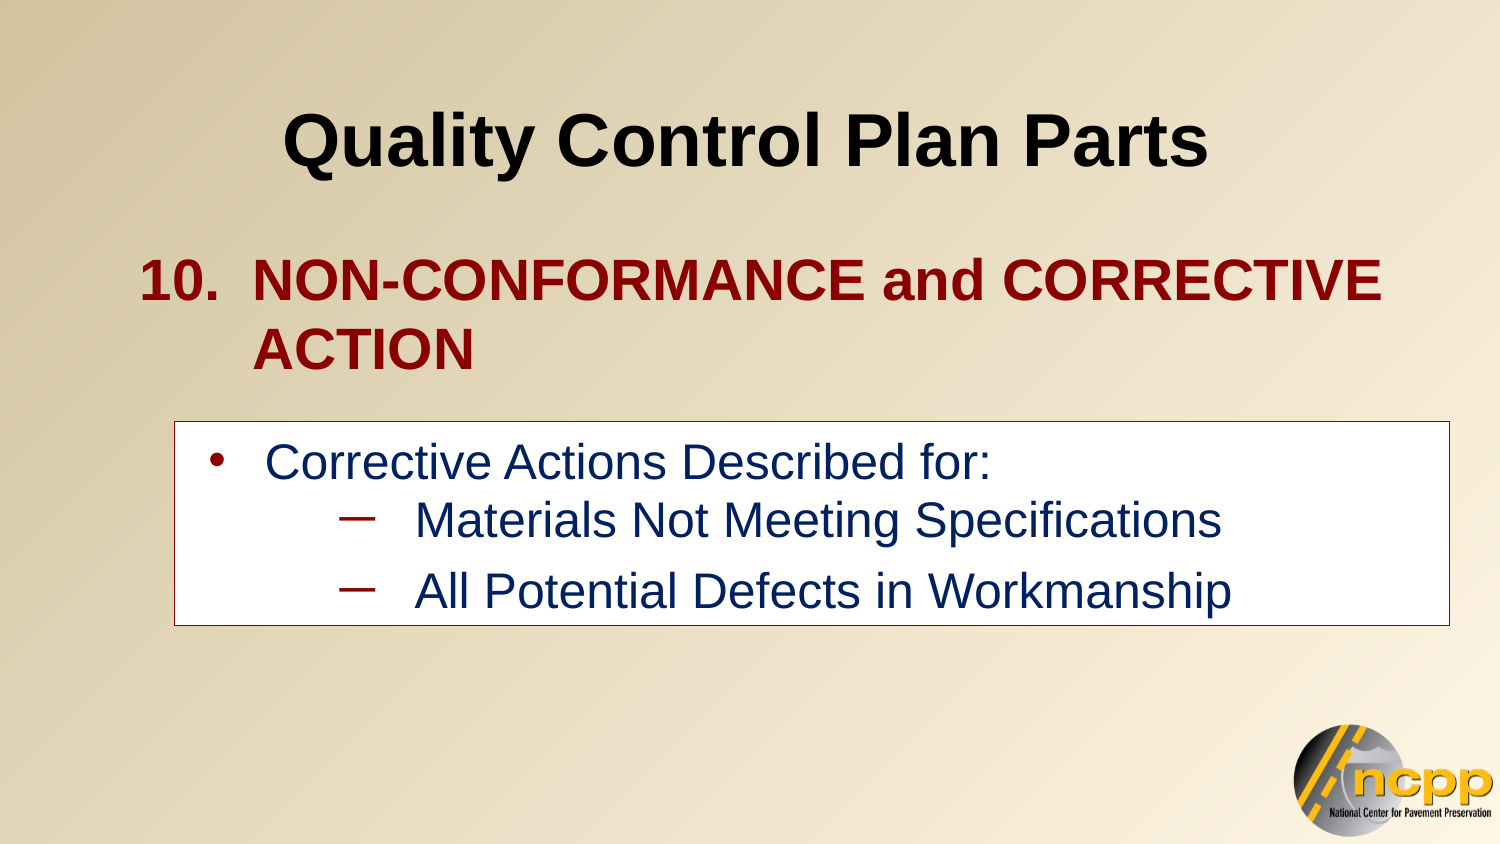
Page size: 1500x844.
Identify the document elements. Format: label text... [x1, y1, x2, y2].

text_box Quality Control Plan Parts [267, 84, 1227, 190]
text_box Corrective Actions Described for: Materials Not Meeting Specifications All Potential Defects in Workmanship [174, 421, 1450, 626]
text_box 10. NON-CONFORMANCE and CORRECTIVE ACTION [125, 234, 1425, 389]
picture [1287, 719, 1500, 844]
